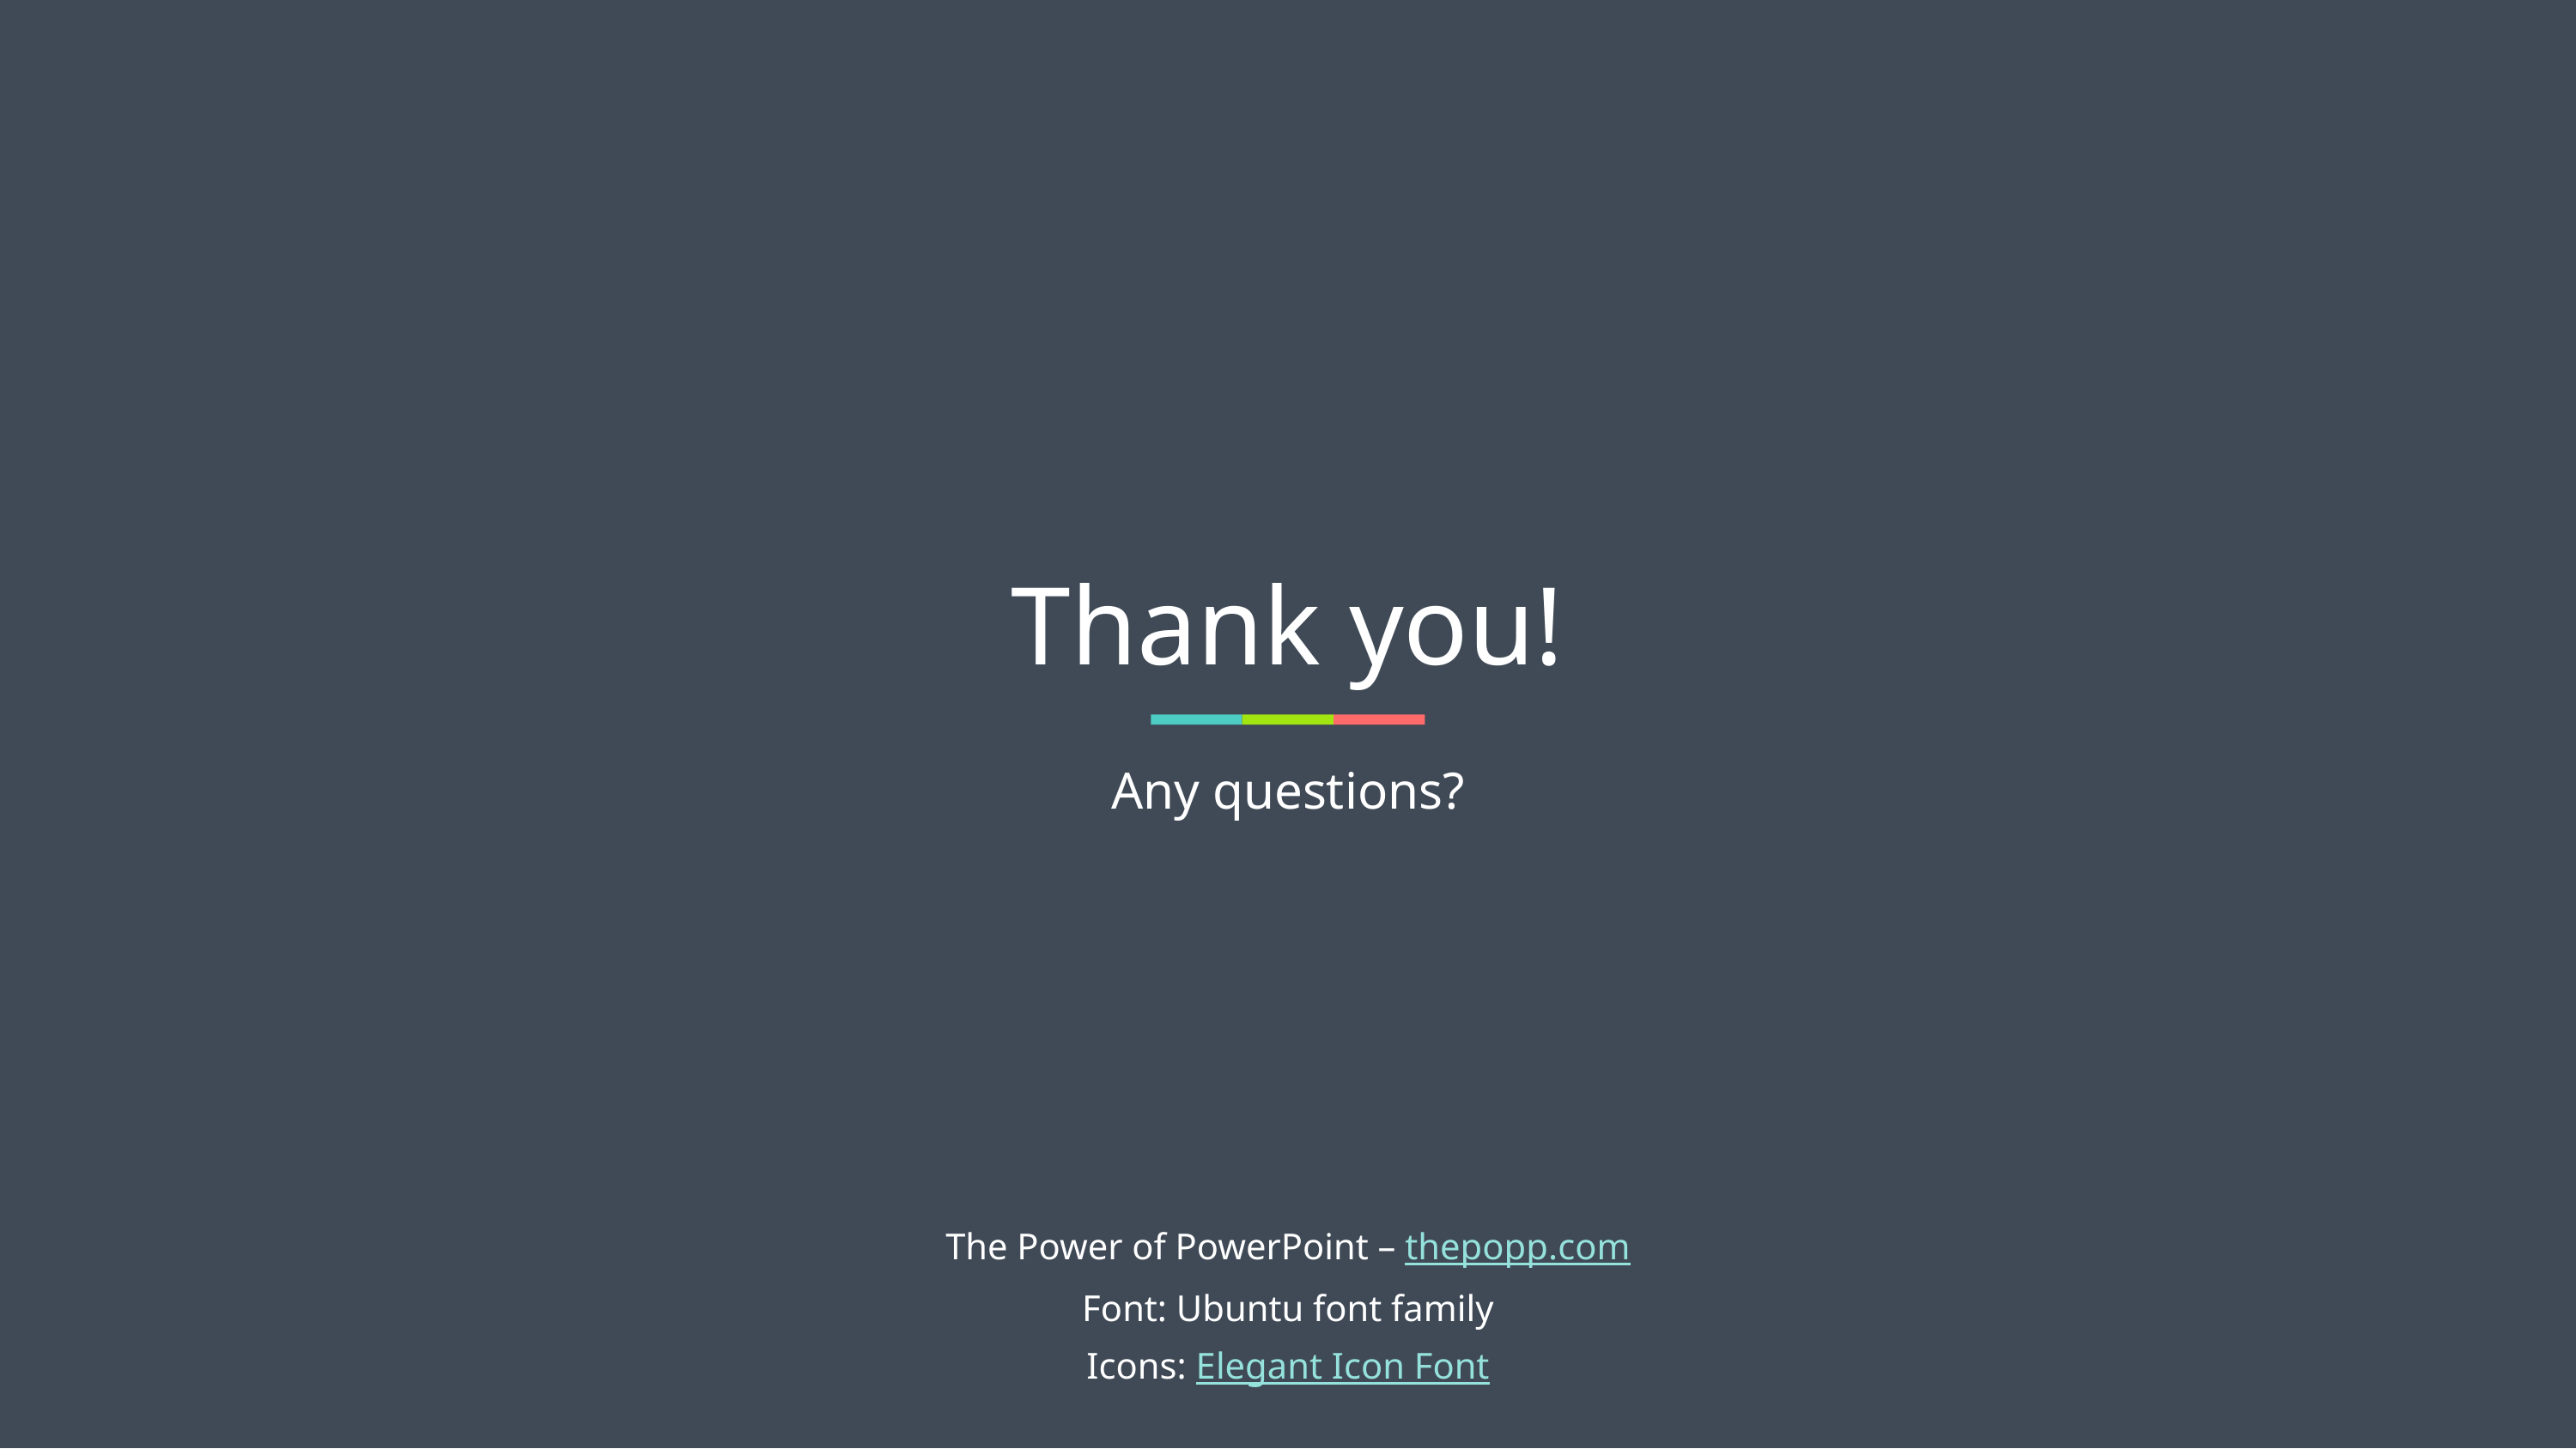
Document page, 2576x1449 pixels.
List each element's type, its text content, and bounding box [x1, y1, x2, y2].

list The Power of PowerPoint – thepopp.com Font: Ubuntu font family Icons: Elegant Icon Font [451, 1166, 2125, 1399]
title Thank you! [67, 513, 2509, 694]
list Any questions? [451, 753, 2125, 858]
